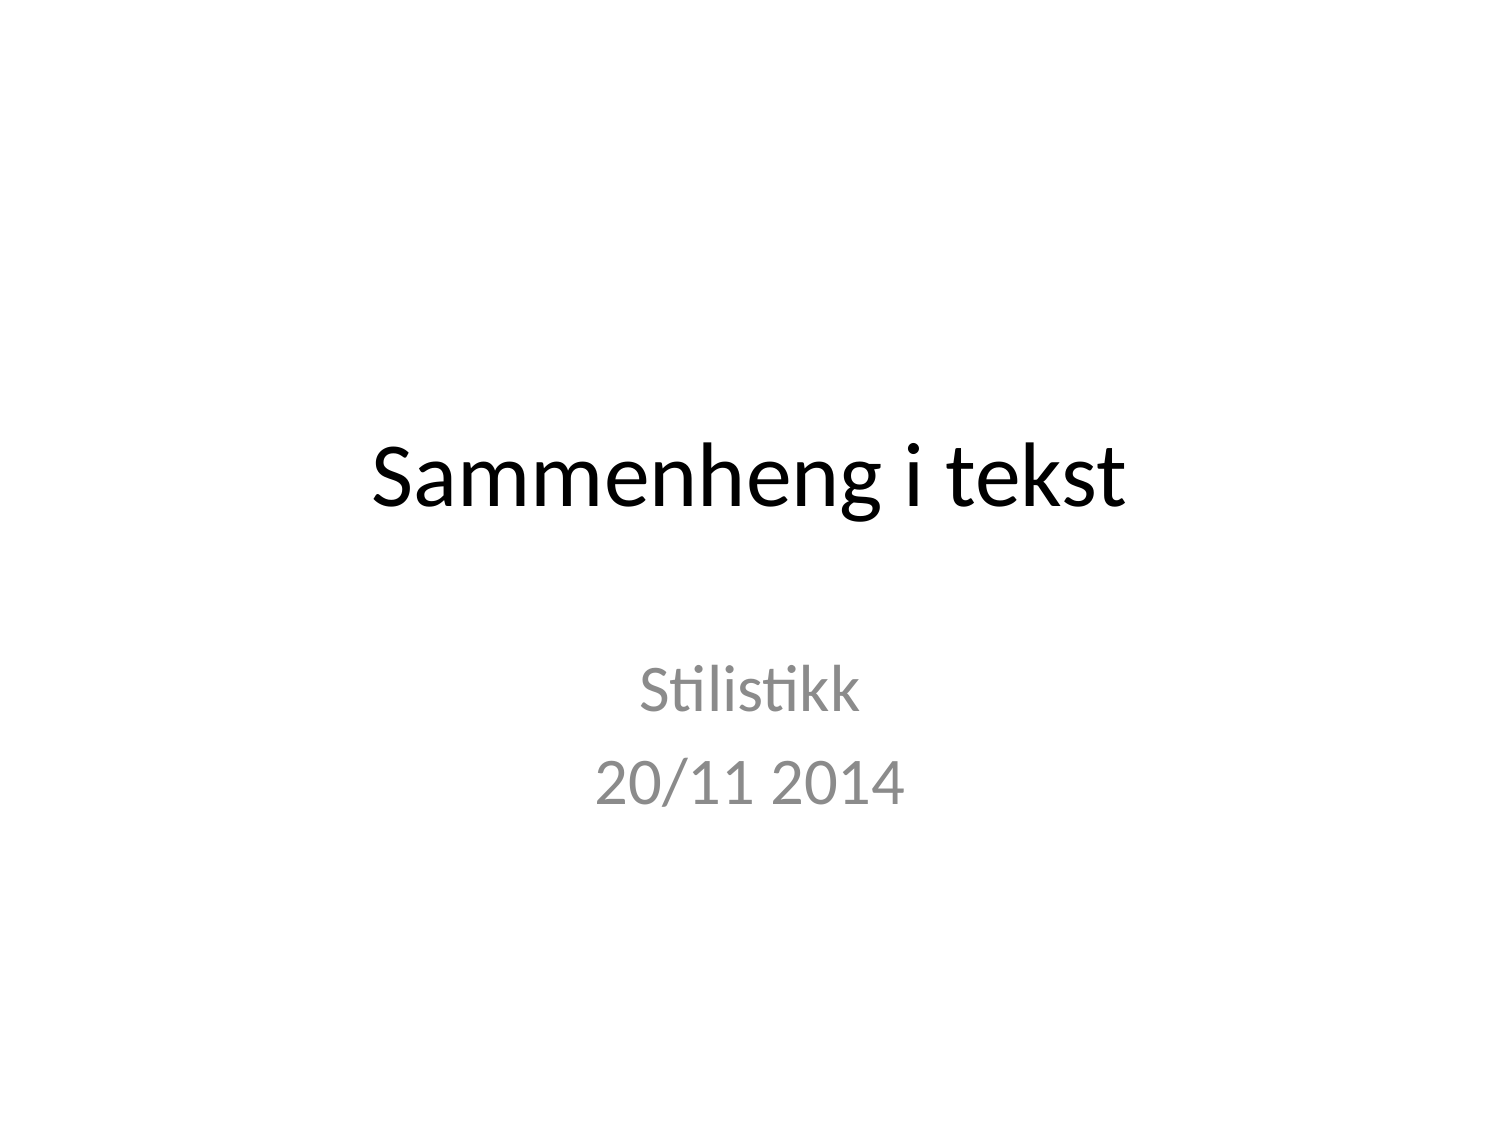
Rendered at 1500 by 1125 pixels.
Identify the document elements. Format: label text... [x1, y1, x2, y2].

subtitle Stilistikk 20/11 2014 [225, 637, 1275, 925]
title Sammenheng i tekst [112, 349, 1388, 591]
